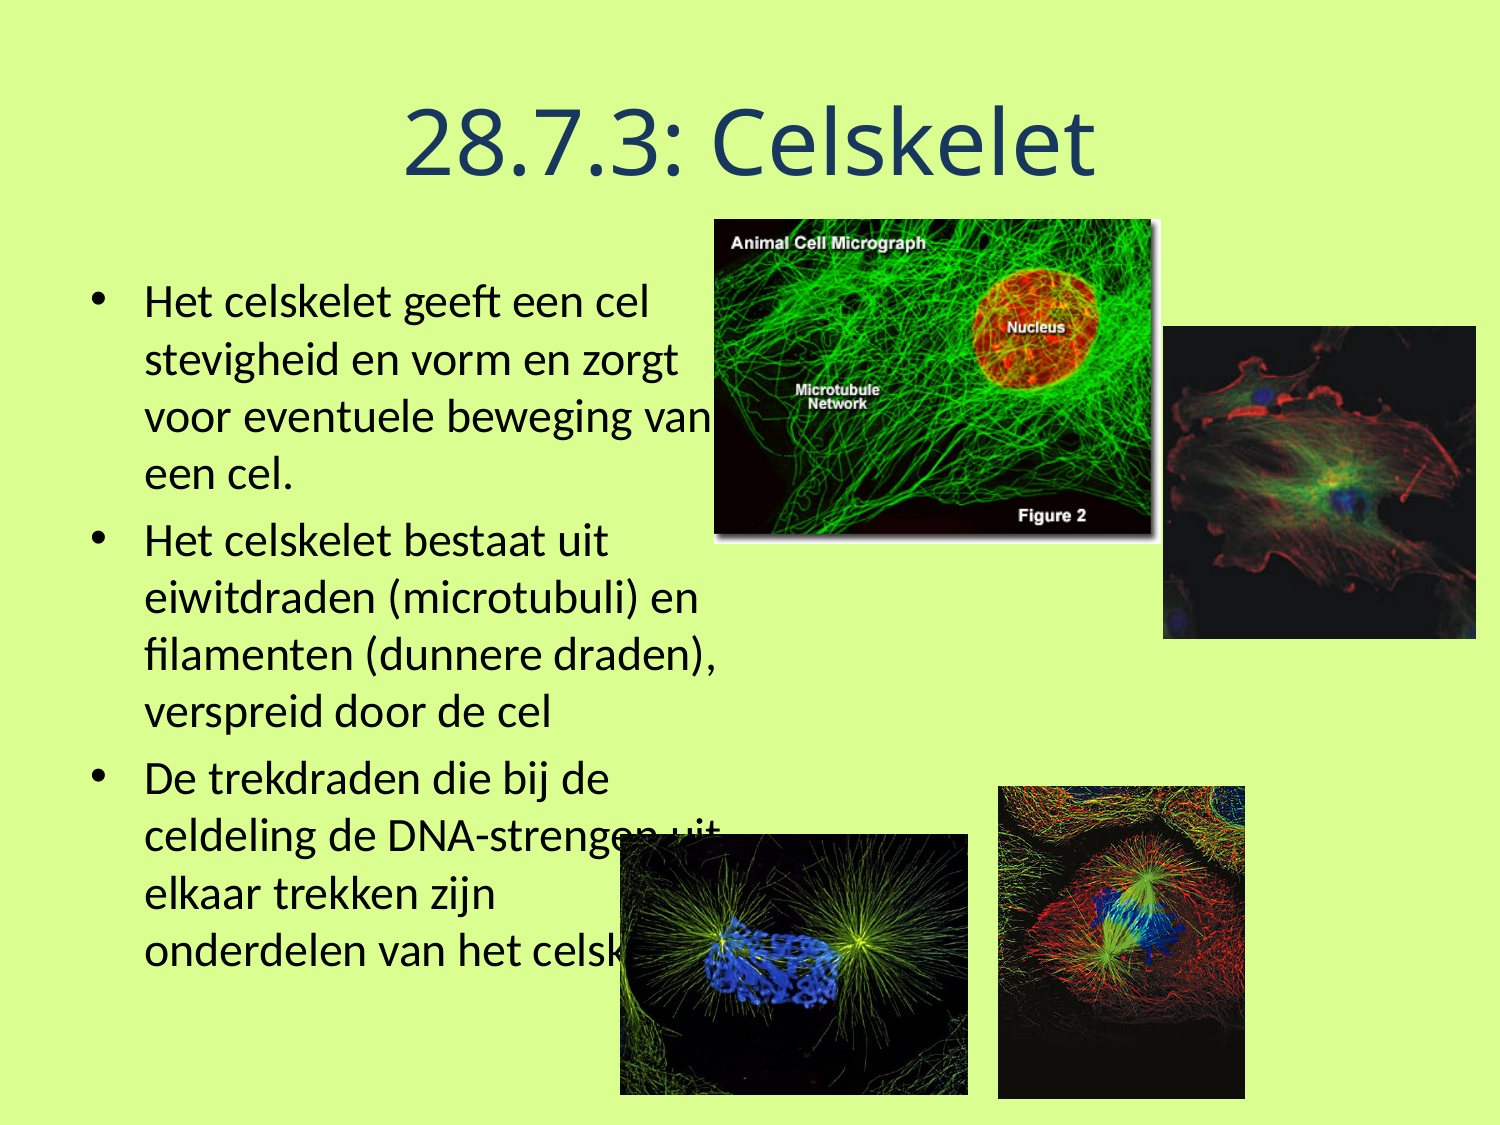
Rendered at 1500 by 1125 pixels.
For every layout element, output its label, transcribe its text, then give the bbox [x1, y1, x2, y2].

list Het celskelet geeft een cel stevigheid en vorm en zorgt voor eventuele beweging van een cel. Het celskelet bestaat uit eiwitdraden (microtubuli) en filamenten (dunnere draden), verspreid door de cel De trekdraden die bij de celdeling de DNA-strengen uit elkaar trekken zijn onderdelen van het celskelet. [75, 262, 738, 1005]
title 28.7.3: Celskelet [75, 45, 1425, 233]
picture [1163, 325, 1477, 639]
picture [619, 833, 968, 1095]
picture [714, 219, 1161, 544]
picture [997, 786, 1245, 1099]
